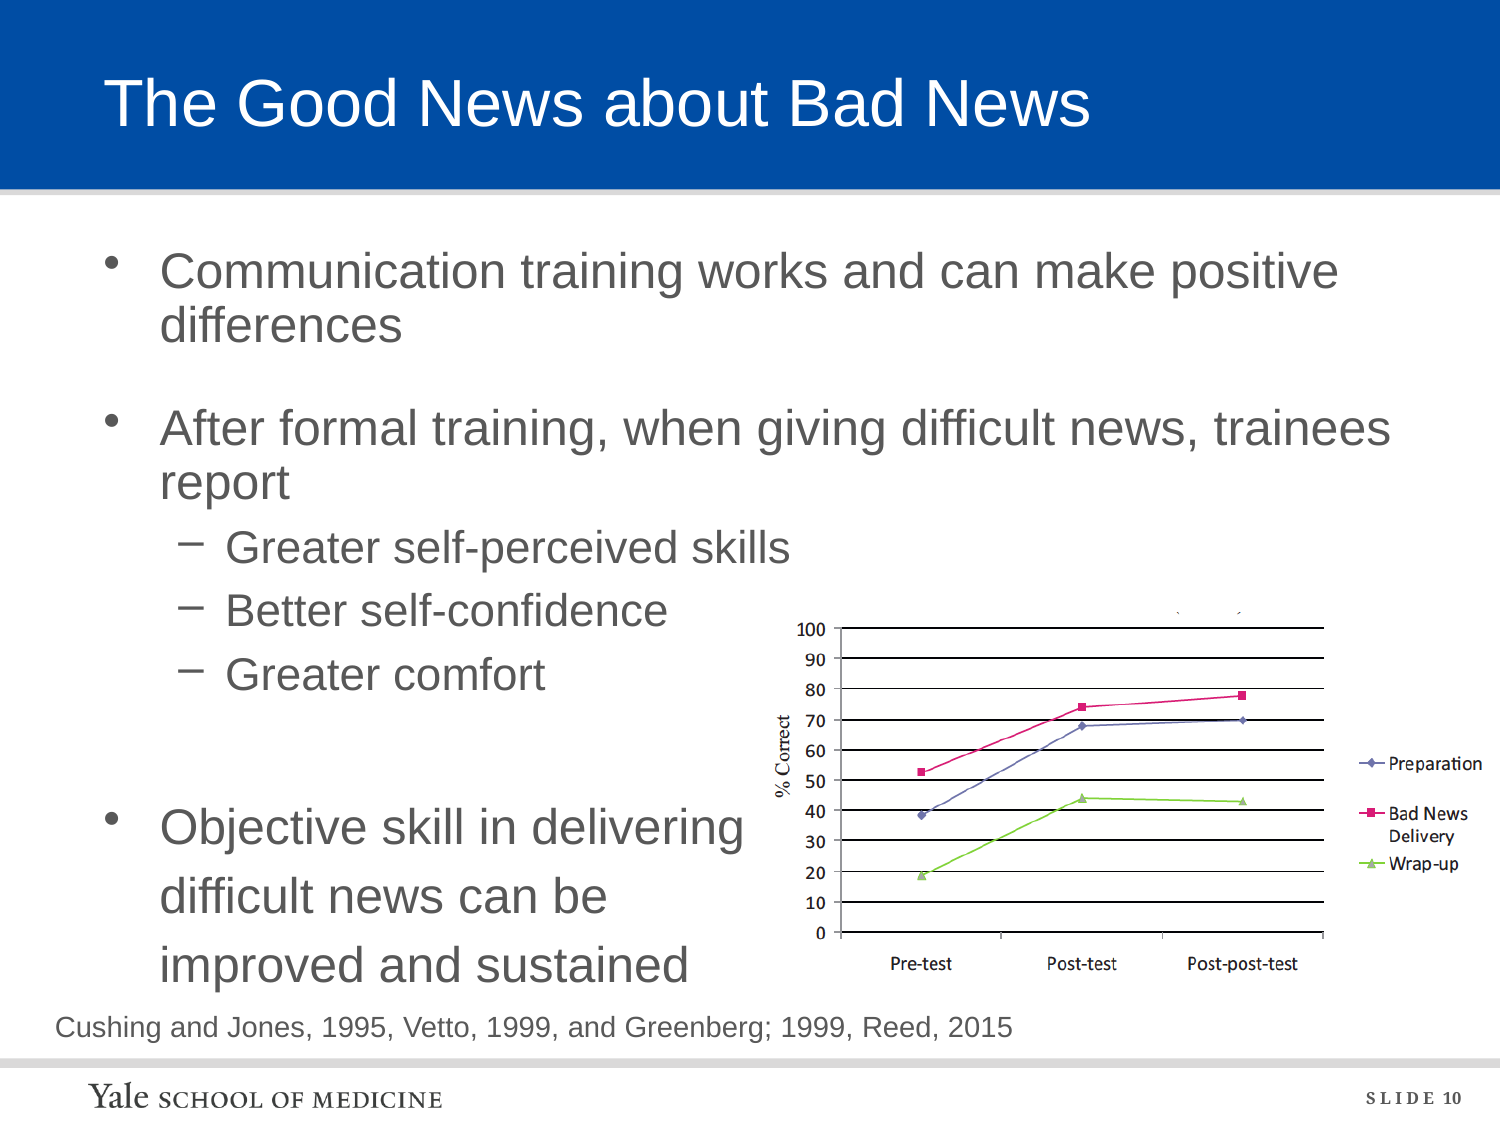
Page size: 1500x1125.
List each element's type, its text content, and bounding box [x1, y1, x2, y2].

picture [88, 1081, 442, 1108]
list Communication training works and can make positive differences After formal training, when giving difficult news, trainees report Greater self-perceived skills Better self-confidence Greater comfort Objective skill in delivering difficult news can be improved and sustained [88, 237, 1422, 1003]
title The Good News about Bad News [88, 24, 1424, 176]
picture [770, 612, 1488, 977]
text_box Cushing and Jones, 1995, Vetto, 1999, and Greenberg; 1999, Reed, 2015 [40, 1000, 1063, 1051]
